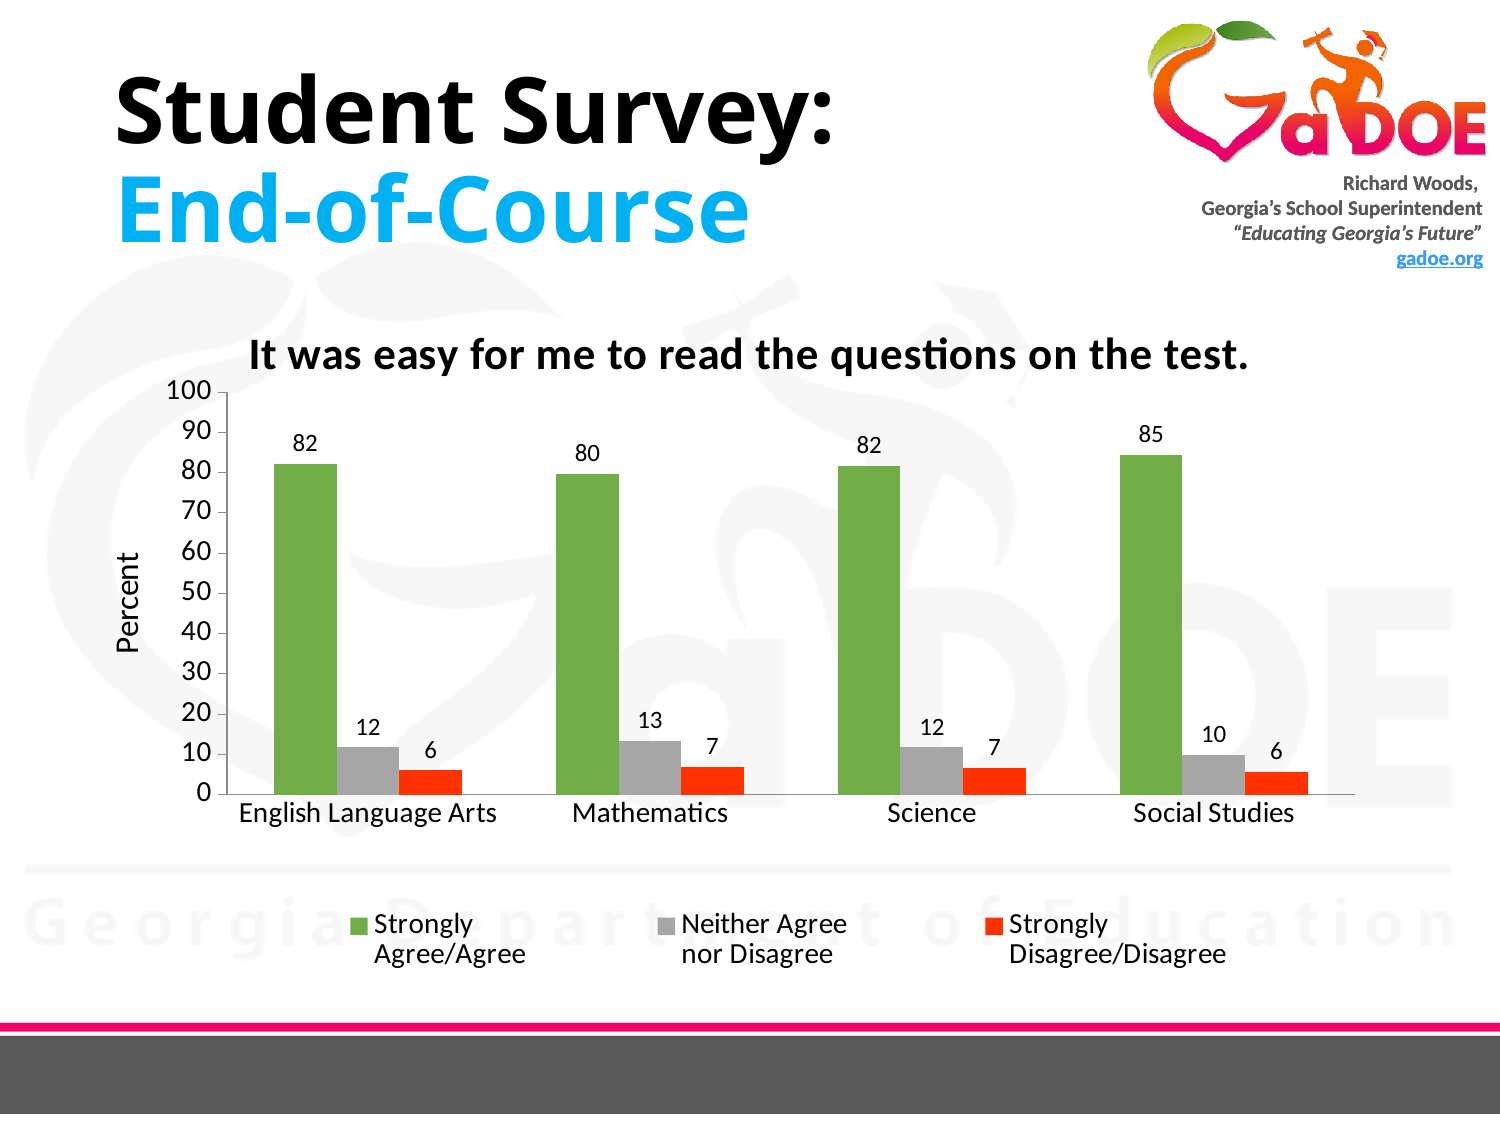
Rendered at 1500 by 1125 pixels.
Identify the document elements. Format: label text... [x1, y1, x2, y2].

title Student Survey: End-of-Course [99, 54, 1136, 273]
picture [19, 235, 1473, 980]
picture [1135, 8, 1499, 164]
chart [103, 299, 1397, 1014]
